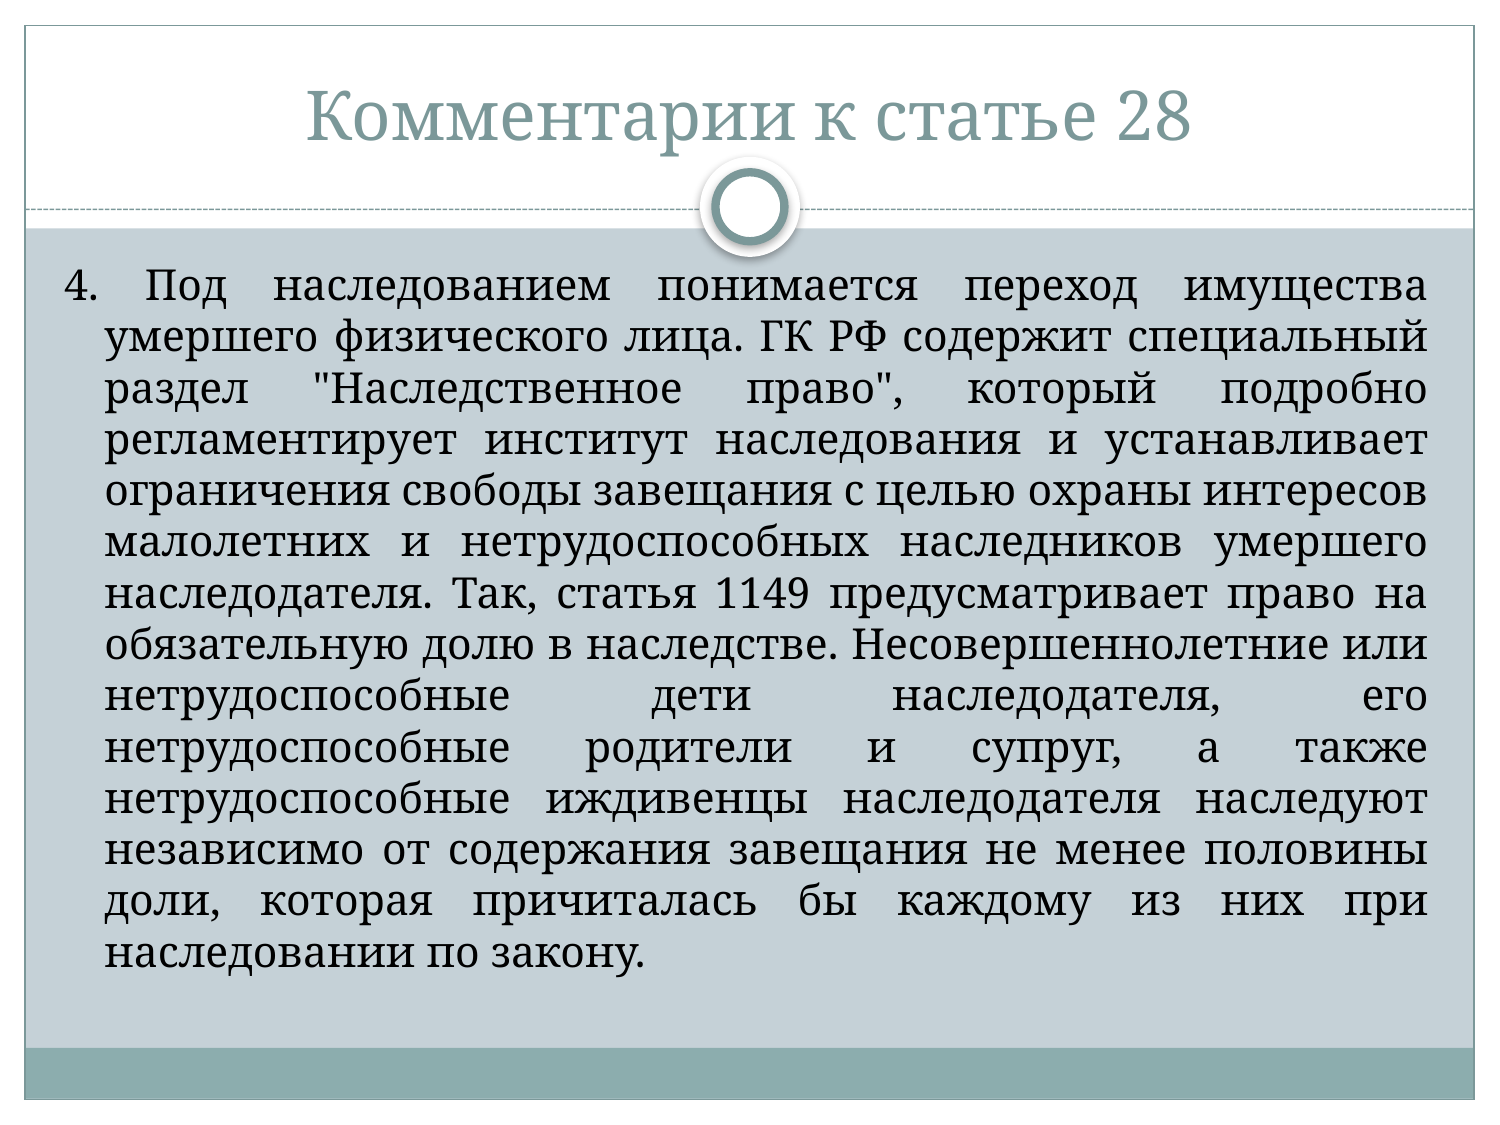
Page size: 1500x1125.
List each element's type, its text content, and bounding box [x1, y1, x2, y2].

list 4. Под наследованием понимается переход имущества умершего физического лица. ГК РФ содержит специальный раздел "Наследственное право", который подробно регламентирует институт наследования и устанавливает ограничения свободы завещания с целью охраны интересов малолетних и нетрудоспособных наследников умершего наследодателя. Так, статья 1149 предусматривает право на обязательную долю в наследстве. Несовершеннолетние или нетрудоспособные дети наследодателя, его нетрудоспособные родители и супруг, а также нетрудоспособные иждивенцы наследодателя наследуют независимо от содержания завещания не менее половины доли, которая причиталась бы каждому из них при наследовании по закону. [49, 250, 1445, 1001]
title Комментарии к статье 28 [49, 37, 1450, 162]
